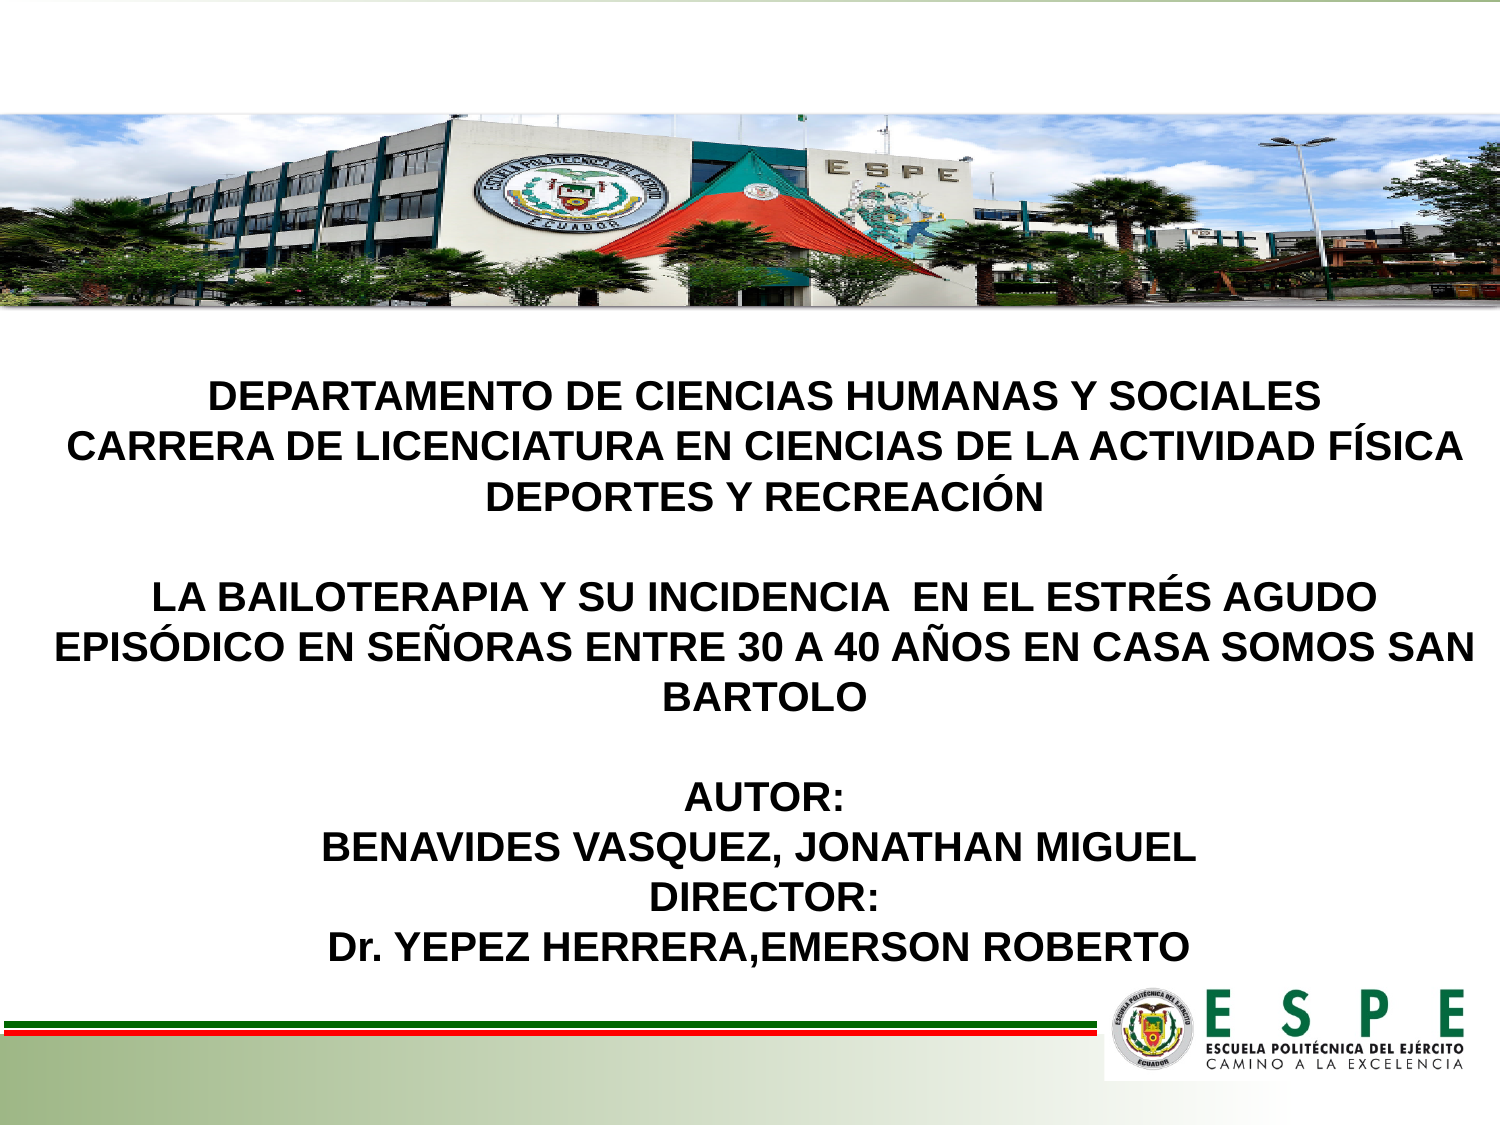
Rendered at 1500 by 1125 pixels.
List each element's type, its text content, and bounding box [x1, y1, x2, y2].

text_box DEPARTAMENTO DE CIENCIAS HUMANAS Y SOCIALES CARRERA DE LICENCIATURA EN CIENCIAS DE LA ACTIVIDAD FÍSICA DEPORTES Y RECREACIÓN LA BAILOTERAPIA Y SU INCIDENCIA EN EL ESTRÉS AGUDO EPISÓDICO EN SEÑORAS ENTRE 30 A 40 AÑOS EN CASA SOMOS SAN BARTOLO AUTOR: BENAVIDES VASQUEZ, JONATHAN MIGUEL DIRECTOR: Dr. YEPEZ HERRERA,EMERSON ROBERTO [29, 411, 1500, 1055]
picture [0, 2, 1500, 406]
picture [1104, 1055, 1483, 1081]
